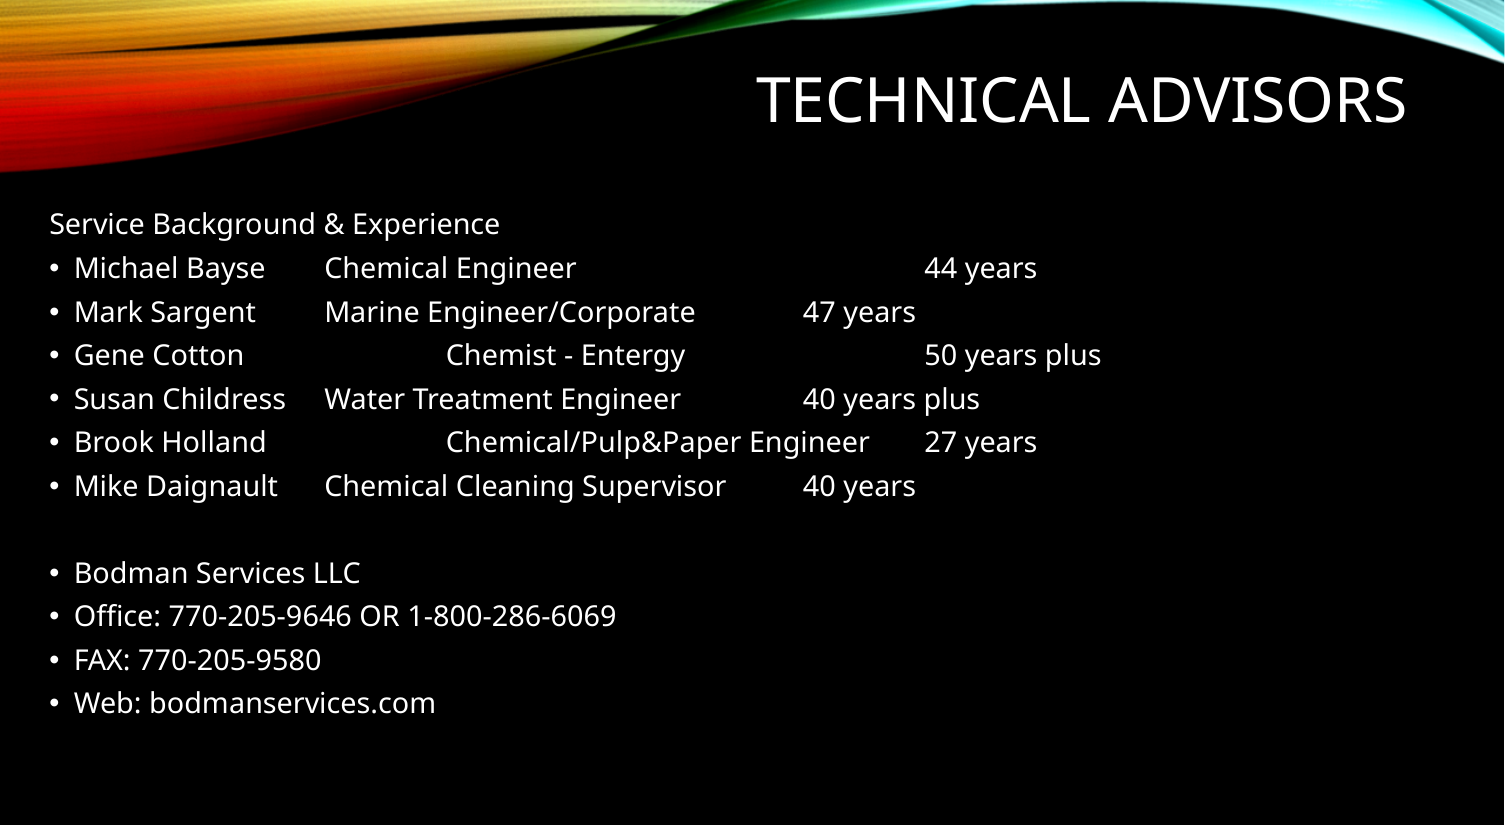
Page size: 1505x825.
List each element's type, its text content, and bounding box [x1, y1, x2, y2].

picture [0, 0, 1505, 174]
list Service Background & Experience Michael Bayse Chemical Engineer 44 years Mark Sargent Marine Engineer/Corporate 47 years Gene Cotton Chemist - Entergy 50 years plus Susan Childress Water Treatment Engineer 40 years plus Brook Holland Chemical/Pulp&Paper Engineer 27 years Mike Daignault Chemical Cleaning Supervisor 40 years Bodman Services LLC Office: 770-205-9646 OR 1-800-286-6069 FAX: 770-205-9580 Web: bodmanservices.com [38, 204, 1467, 728]
title Technical Advisors [357, 57, 1420, 148]
